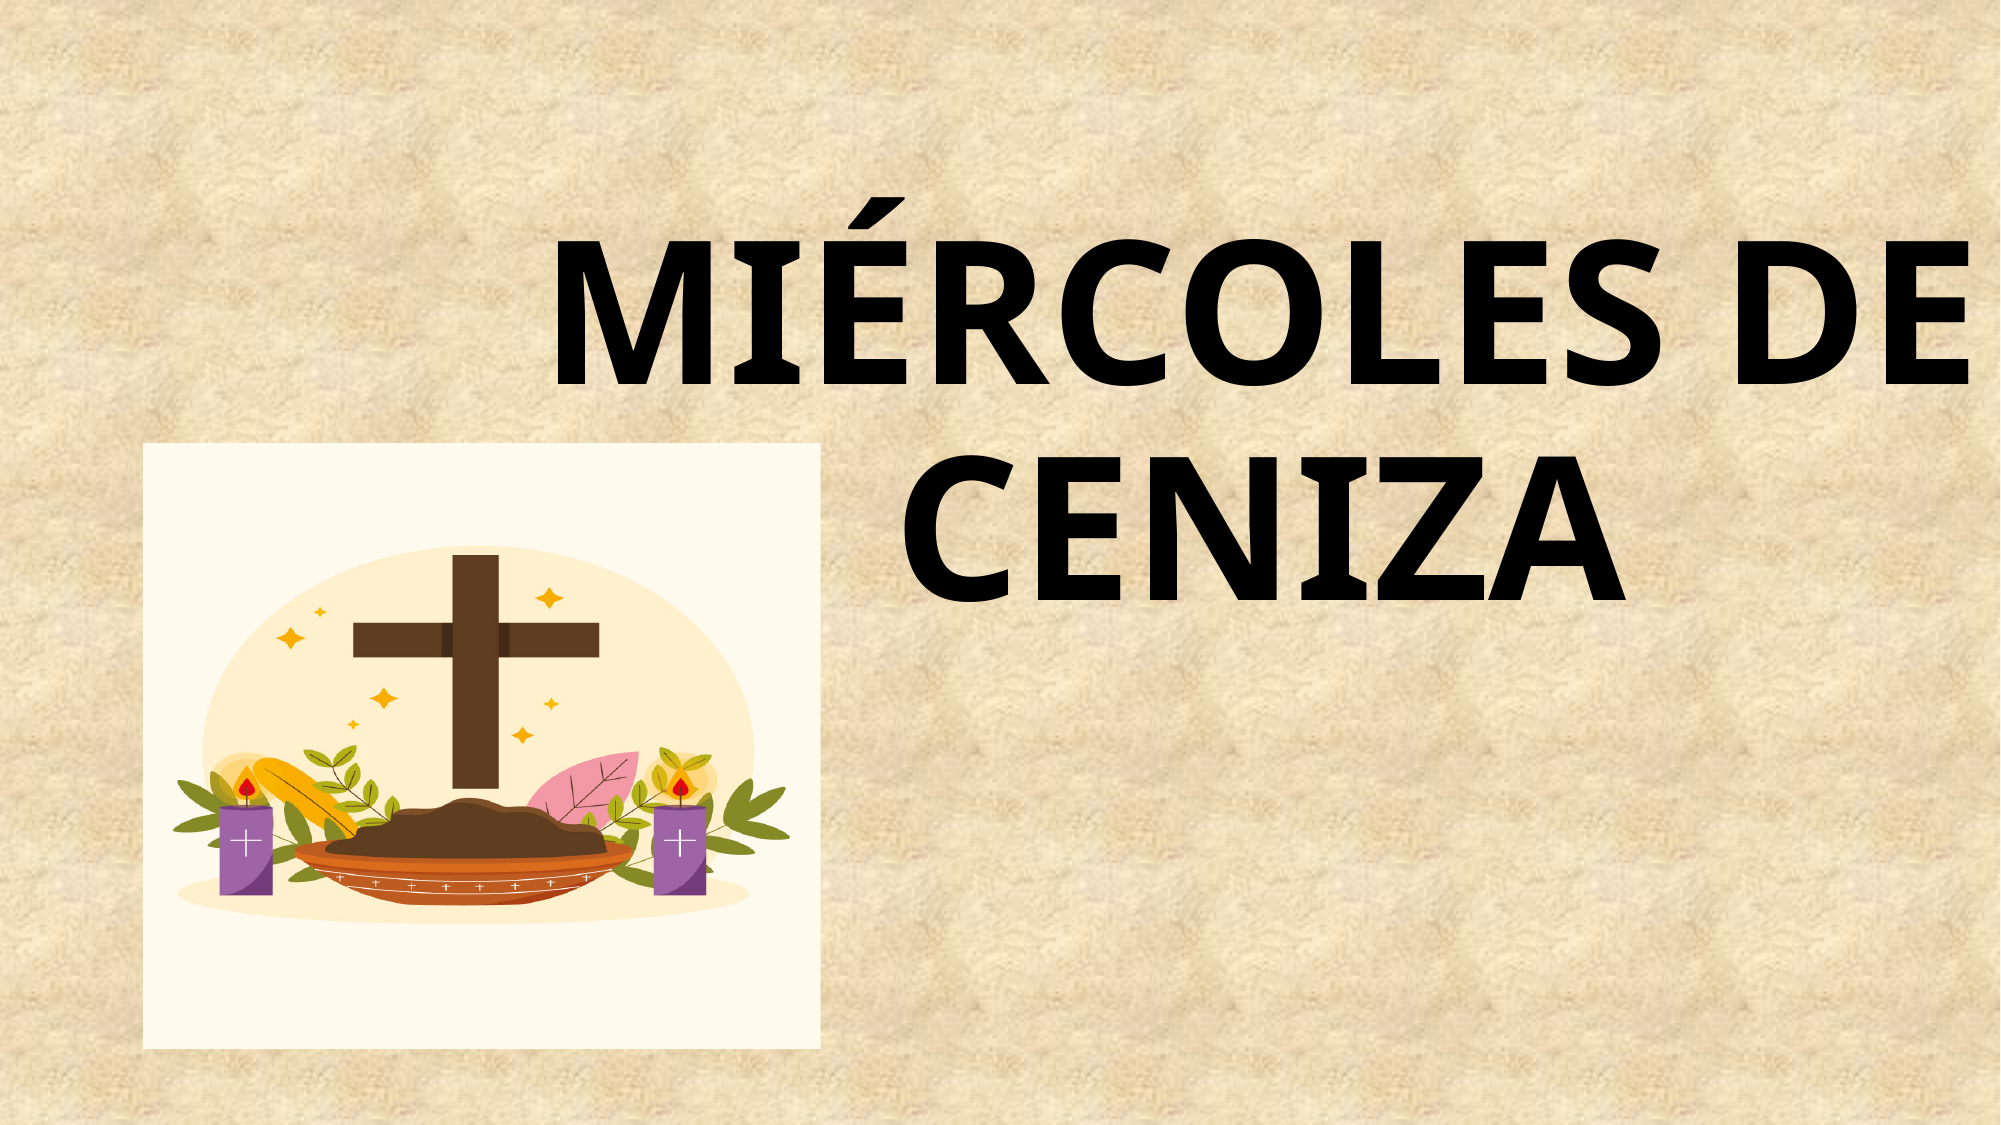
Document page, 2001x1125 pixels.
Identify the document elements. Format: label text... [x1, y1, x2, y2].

title MIÉRCOLES DE CENIZA [435, 76, 2000, 652]
picture [0, 0, 2001, 1125]
